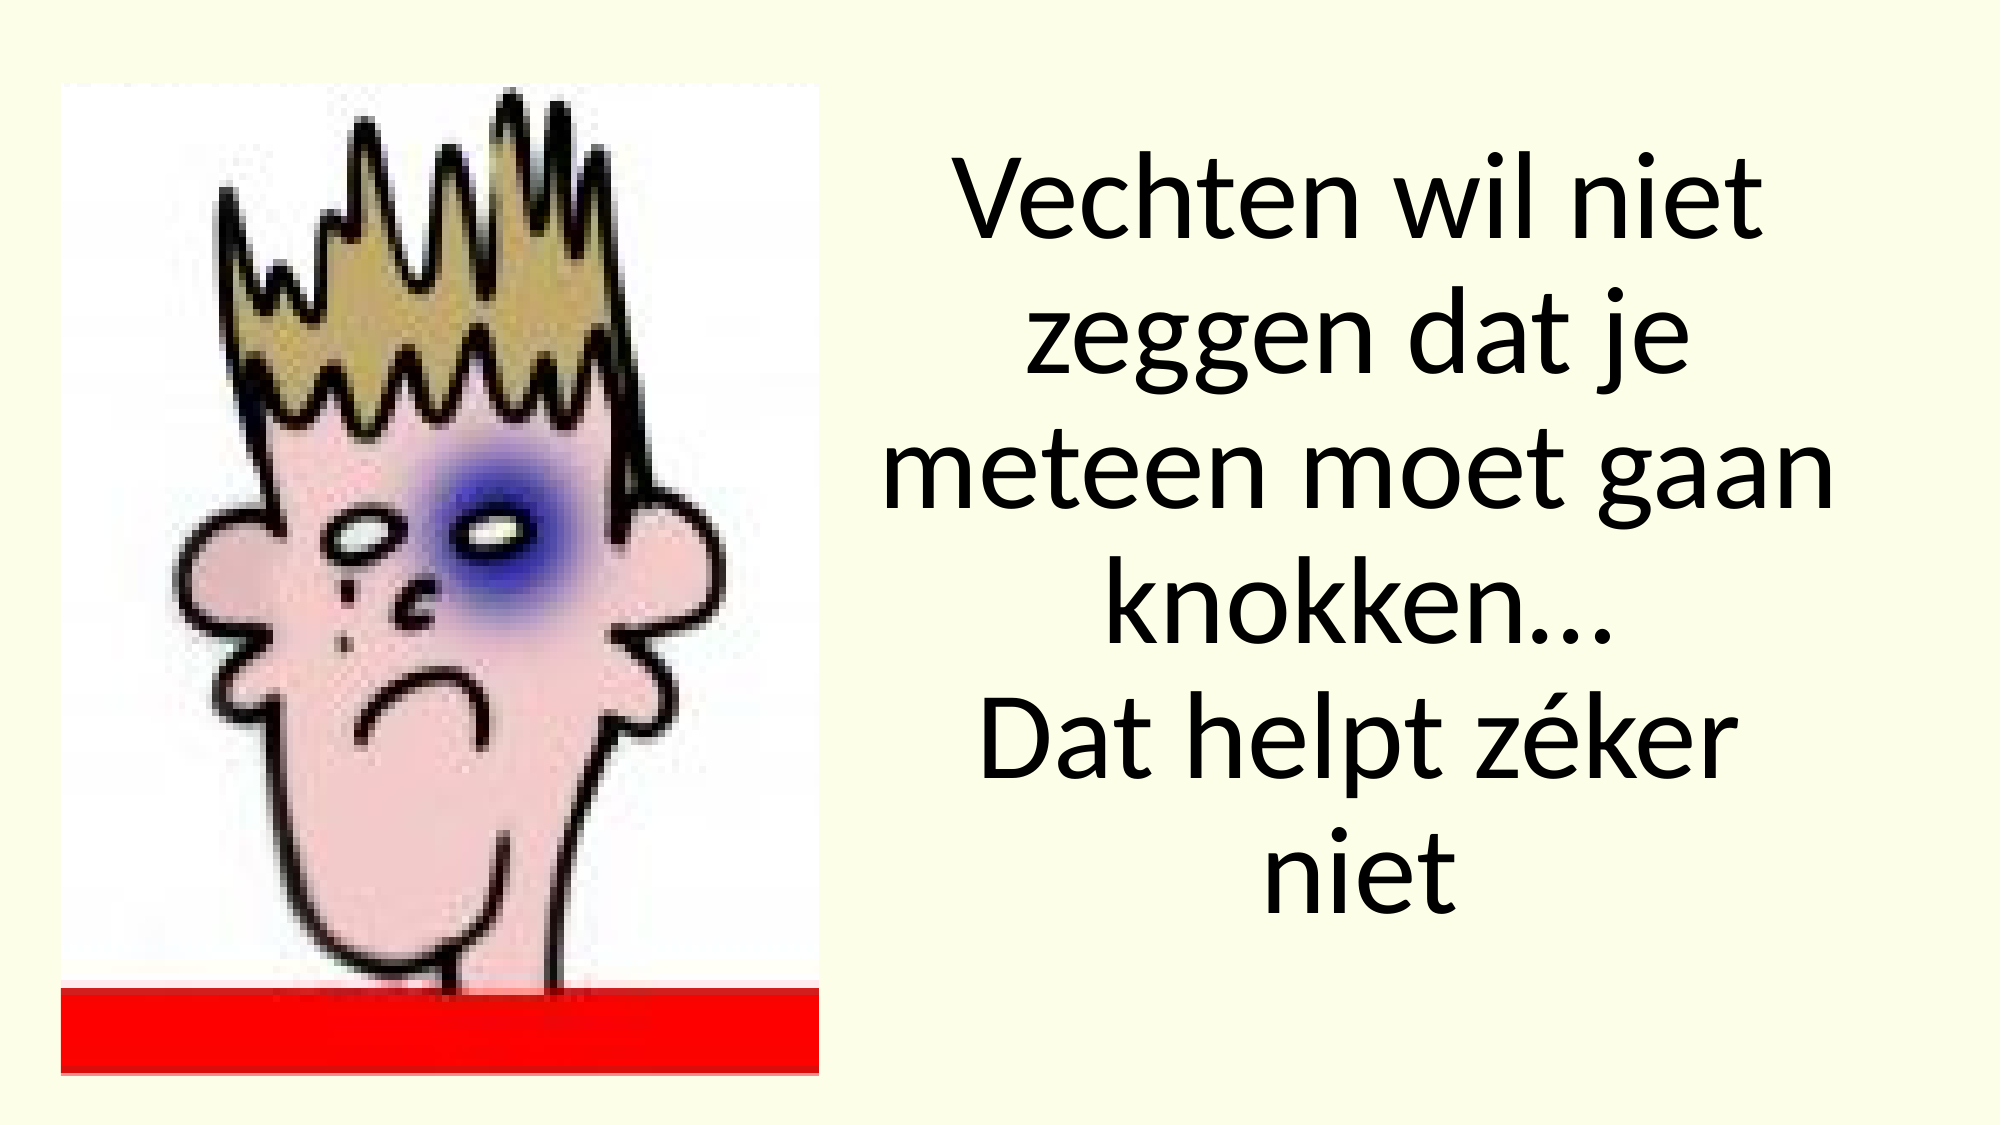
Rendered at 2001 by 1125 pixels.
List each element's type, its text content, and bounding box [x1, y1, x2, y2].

picture [60, 82, 820, 1077]
title Vechten wil niet zeggen dat je meteen moet gaan knokken… Dat helpt zéker niet [849, 54, 1868, 1018]
